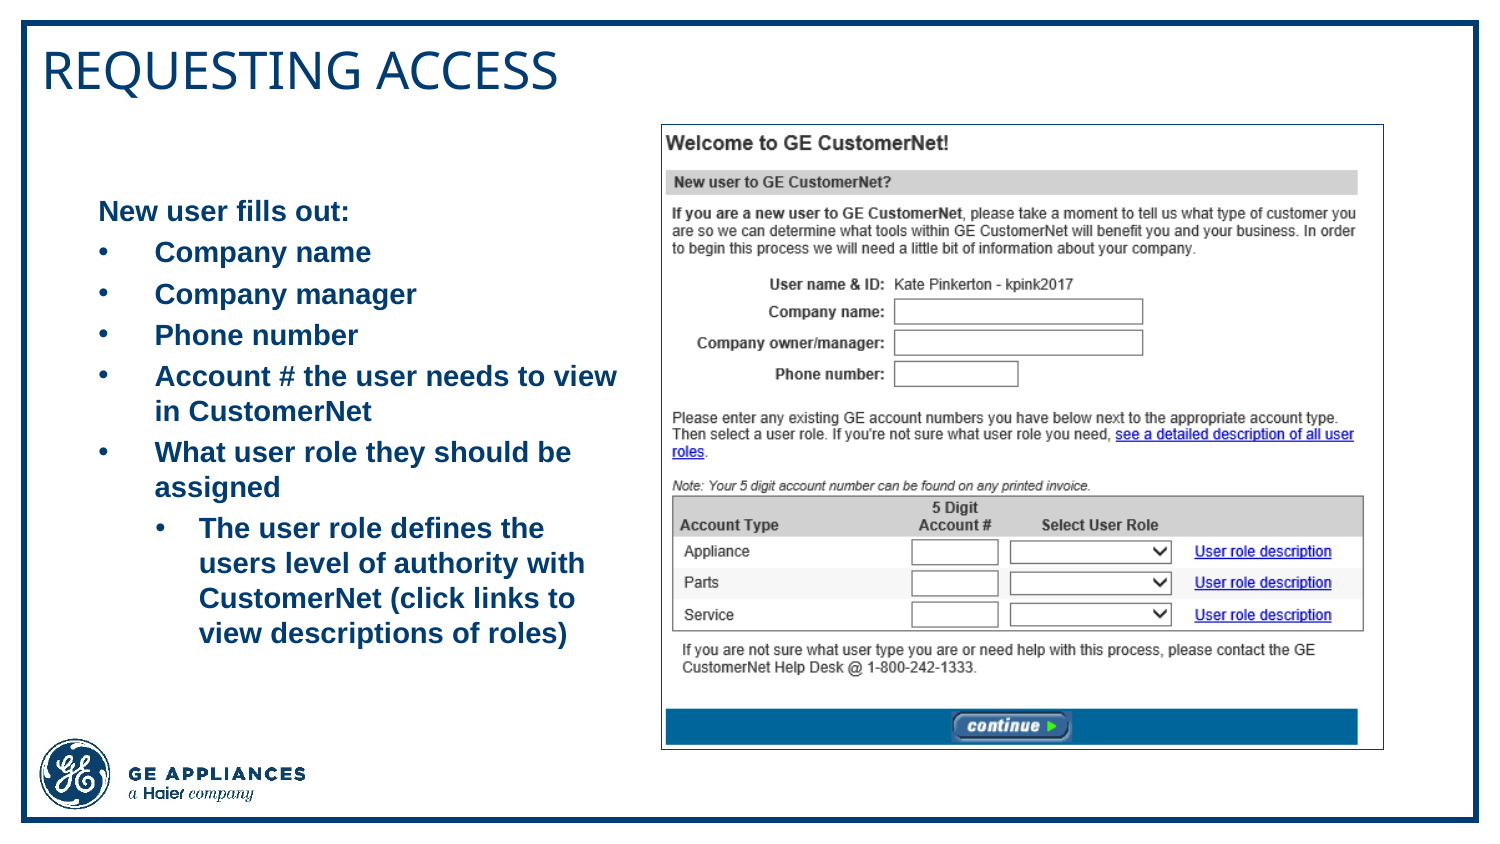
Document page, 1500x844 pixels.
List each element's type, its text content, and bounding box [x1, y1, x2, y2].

picture [661, 124, 1384, 750]
title Requesting access [41, 37, 1459, 163]
list New user fills out: Company name Company manager Phone number Account # the user needs to view in CustomerNet What user role they should be assigned The user role defines the users level of authority with CustomerNet (click links to view descriptions of roles) [98, 192, 630, 779]
picture [35, 734, 311, 815]
